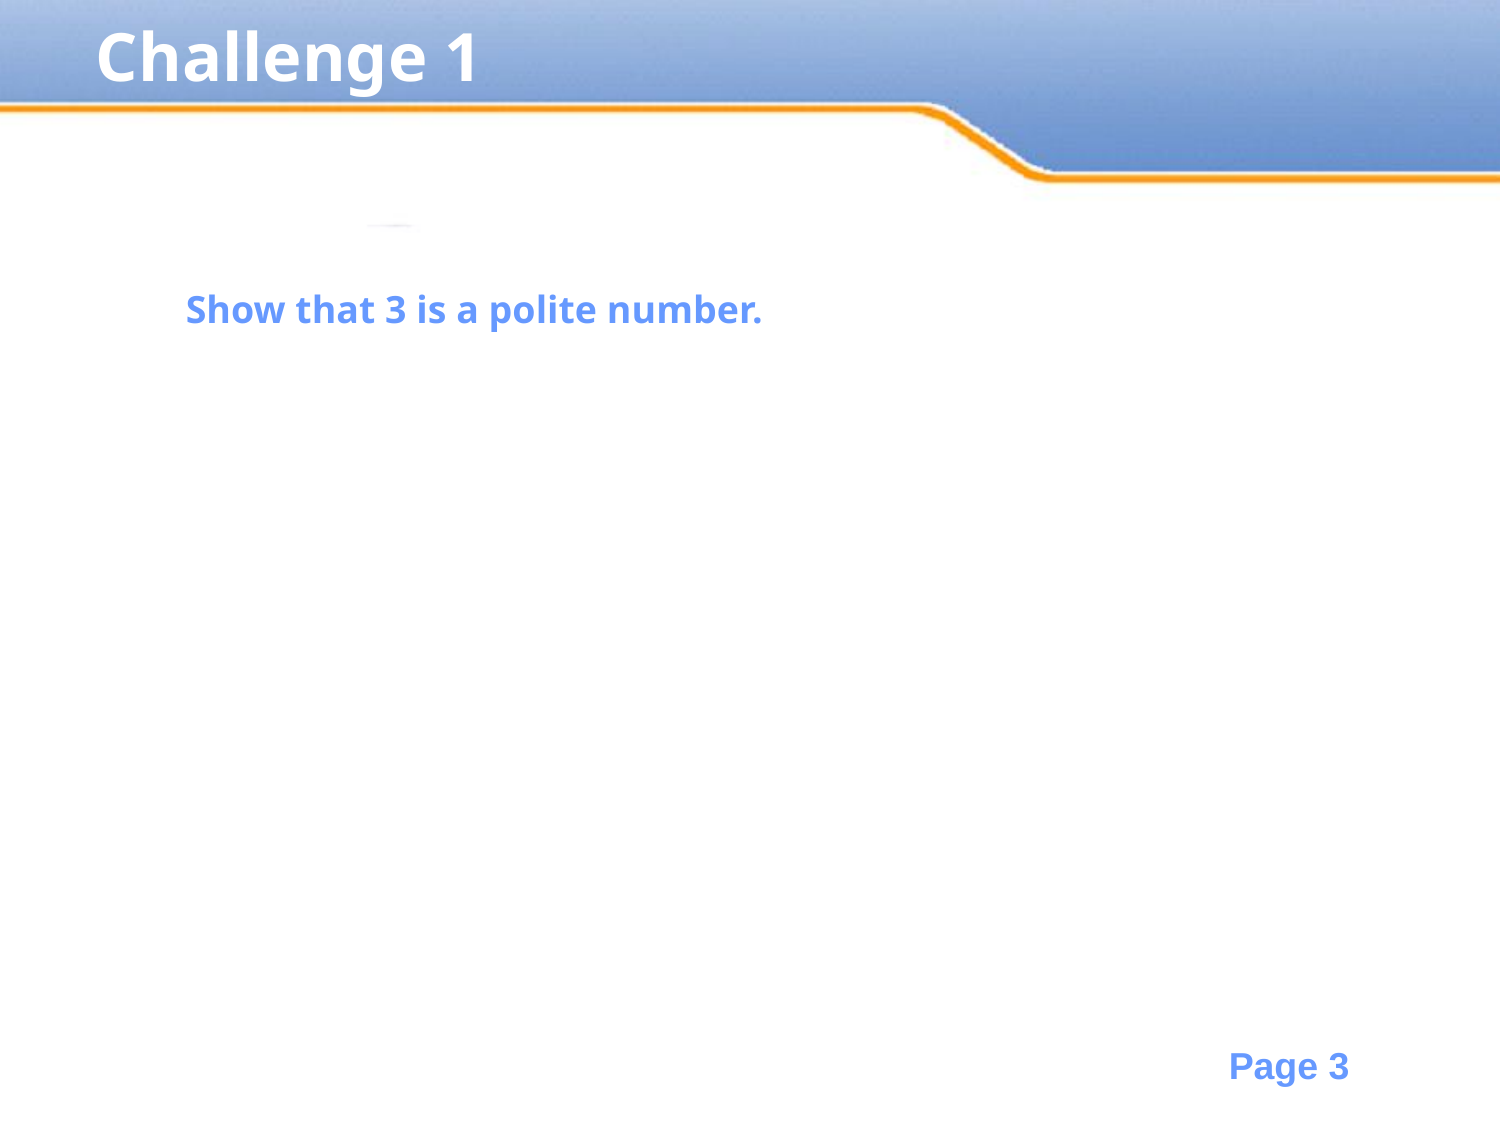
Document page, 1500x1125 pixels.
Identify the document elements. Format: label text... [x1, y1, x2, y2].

picture [0, 0, 1500, 233]
text_box Challenge 1 [81, 7, 499, 102]
text_box Show that 3 is a polite number. [171, 278, 1205, 858]
